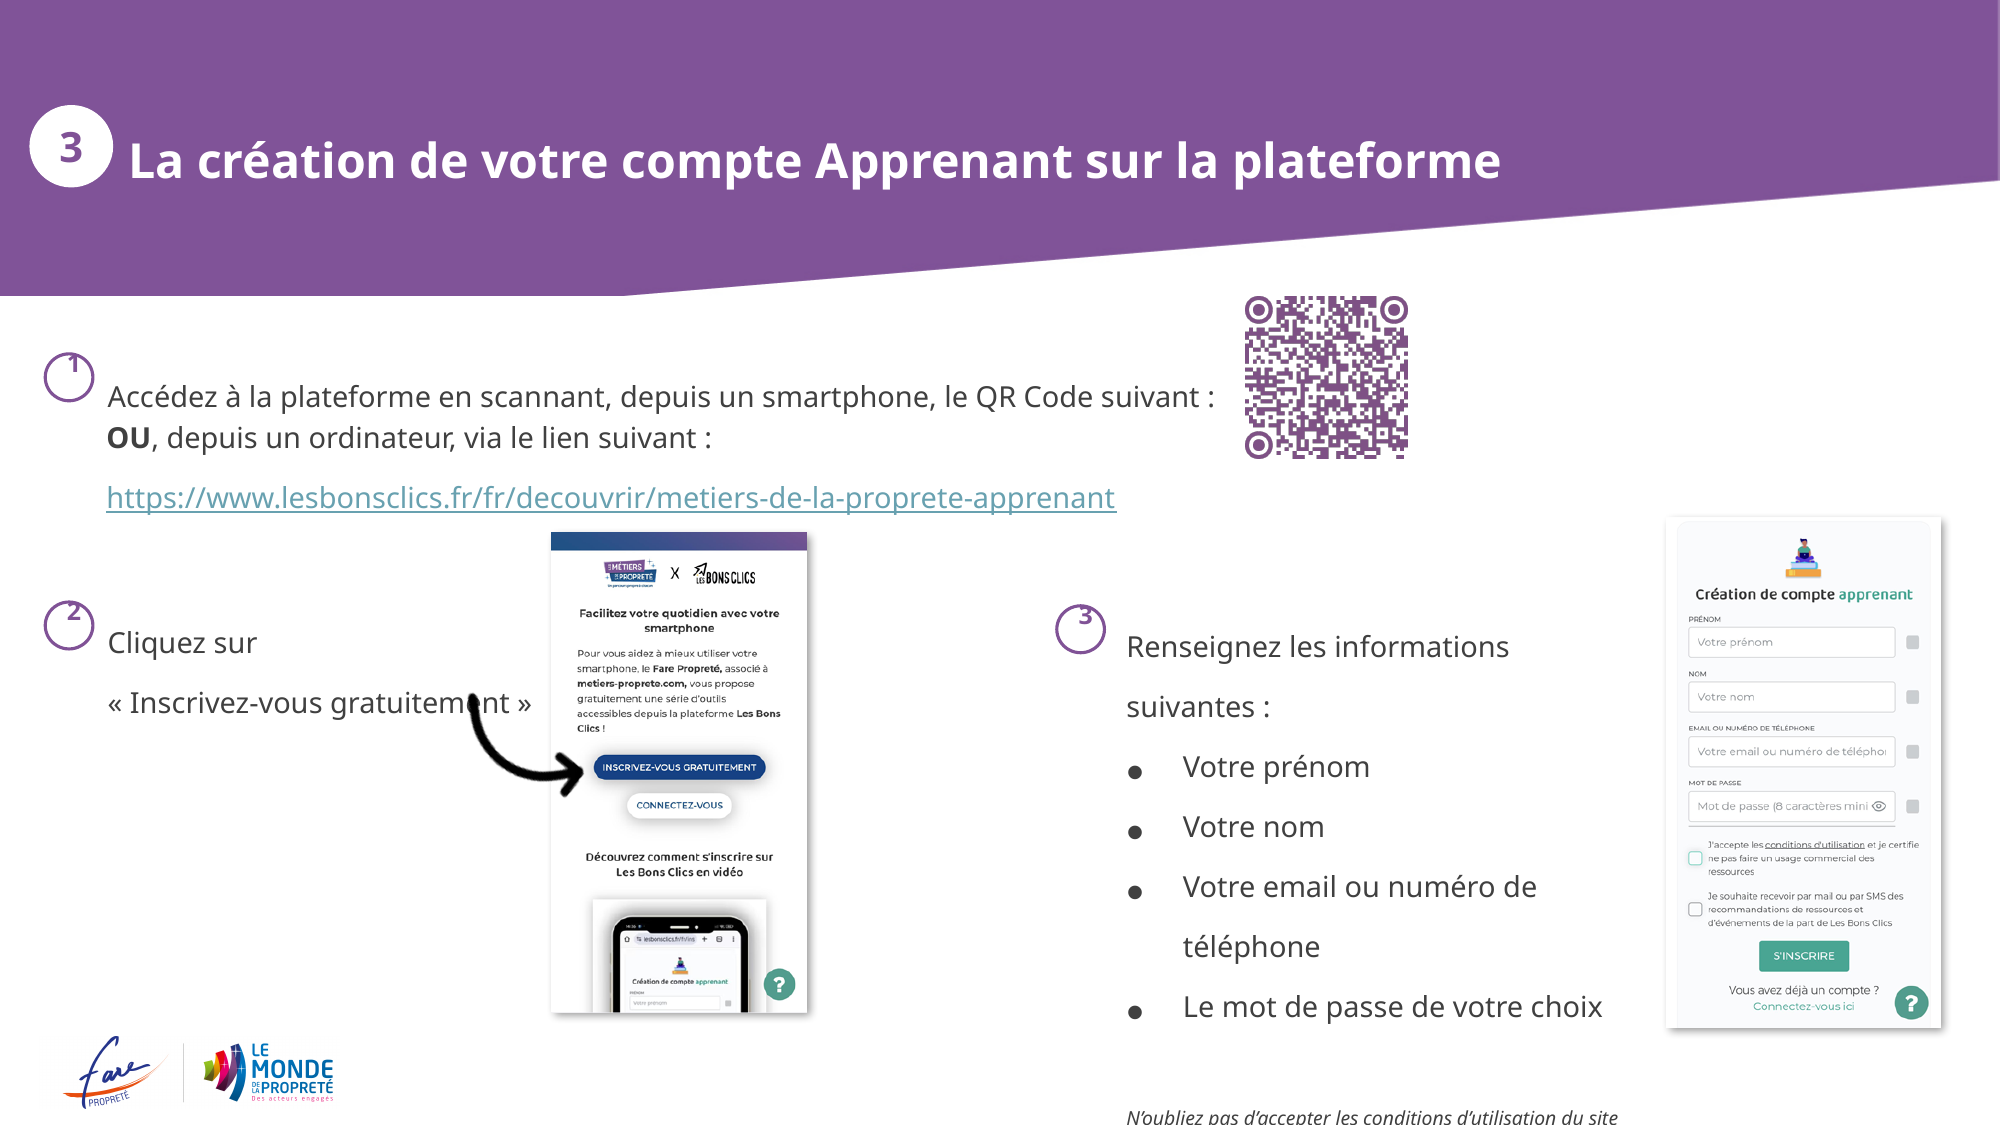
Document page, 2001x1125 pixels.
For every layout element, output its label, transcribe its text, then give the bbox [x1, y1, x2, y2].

text_box 3 [27, 103, 115, 190]
picture [363, 532, 808, 1014]
picture [39, 1036, 340, 1109]
text_box 3 [1055, 604, 1107, 655]
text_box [44, 601, 550, 708]
text_box La création de votre compte Apprenant sur la plateforme [113, 113, 1616, 228]
text_box OU, depuis un ordinateur, via le lien suivant : https://www.lesbonsclics.fr/fr/decouvrir/metiers-de-la-proprete-apprenant [91, 422, 1367, 602]
picture [1666, 517, 1941, 1029]
text_box Renseignez les informations suivantes : Votre prénom Votre nom Votre email ou numéro de téléphone Le mot de passe de votre choix N’oubliez pas d’accepter les conditions d’utilisation du site [1111, 615, 1660, 1125]
picture [0, 0, 2000, 468]
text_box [44, 353, 1235, 422]
